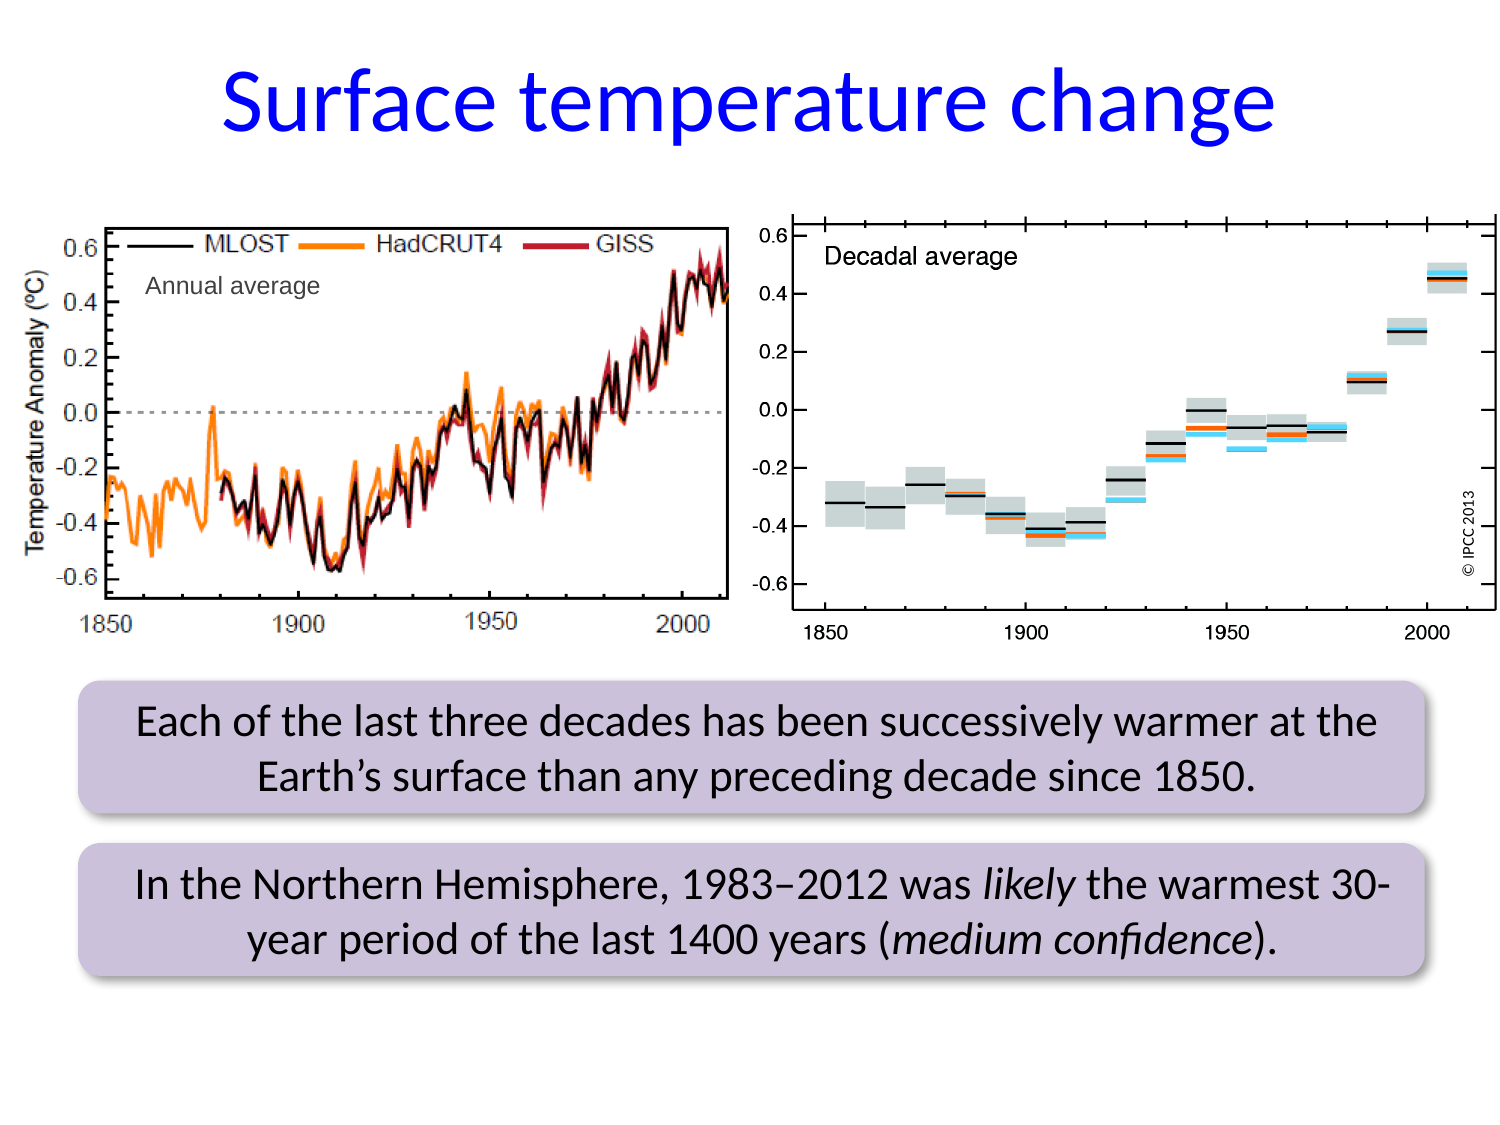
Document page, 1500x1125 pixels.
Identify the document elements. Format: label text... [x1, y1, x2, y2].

picture [0, 196, 1500, 655]
text_box [78, 846, 1417, 976]
text_box Each of the last three decades has been successively warmer at the Earth’s surface than any preceding decade since 1850. [113, 683, 1401, 809]
text_box [78, 680, 1425, 814]
title Surface temperature change [75, 19, 1425, 171]
text_box In the Northern Hemisphere, 1983–2012 was likely the warmest 30-year period of the last 1400 years (medium confidence). [89, 845, 1436, 971]
